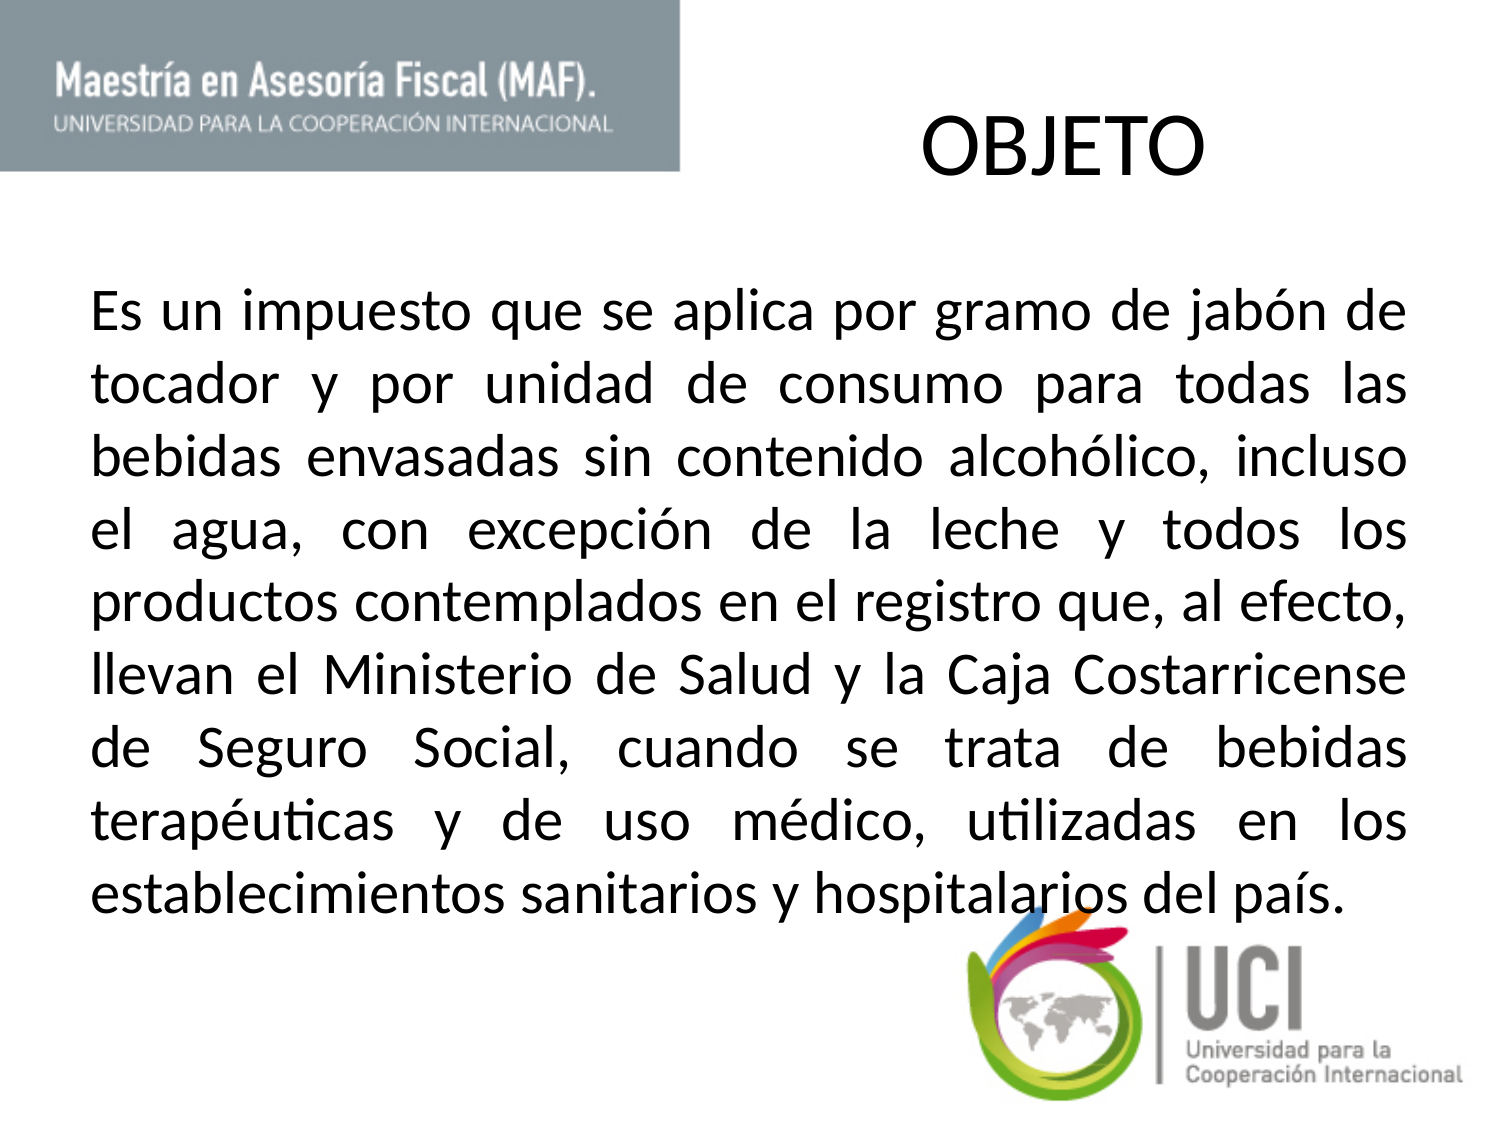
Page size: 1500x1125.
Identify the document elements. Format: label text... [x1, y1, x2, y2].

list Es un impuesto que se aplica por gramo de jabón de tocador y por unidad de consumo para todas las bebidas envasadas sin contenido alcohólico, incluso el agua, con excepción de la leche y todos los productos contemplados en el registro que, al efecto, llevan el Ministerio de Salud y la Caja Costarricense de Seguro Social, cuando se trata de bebidas terapéuticas y de uso médico, utilizadas en los establecimientos sanitarios y hospitalarios del país. [75, 262, 1425, 1005]
title OBJETO [702, 45, 1425, 233]
picture [0, 0, 1500, 1125]
